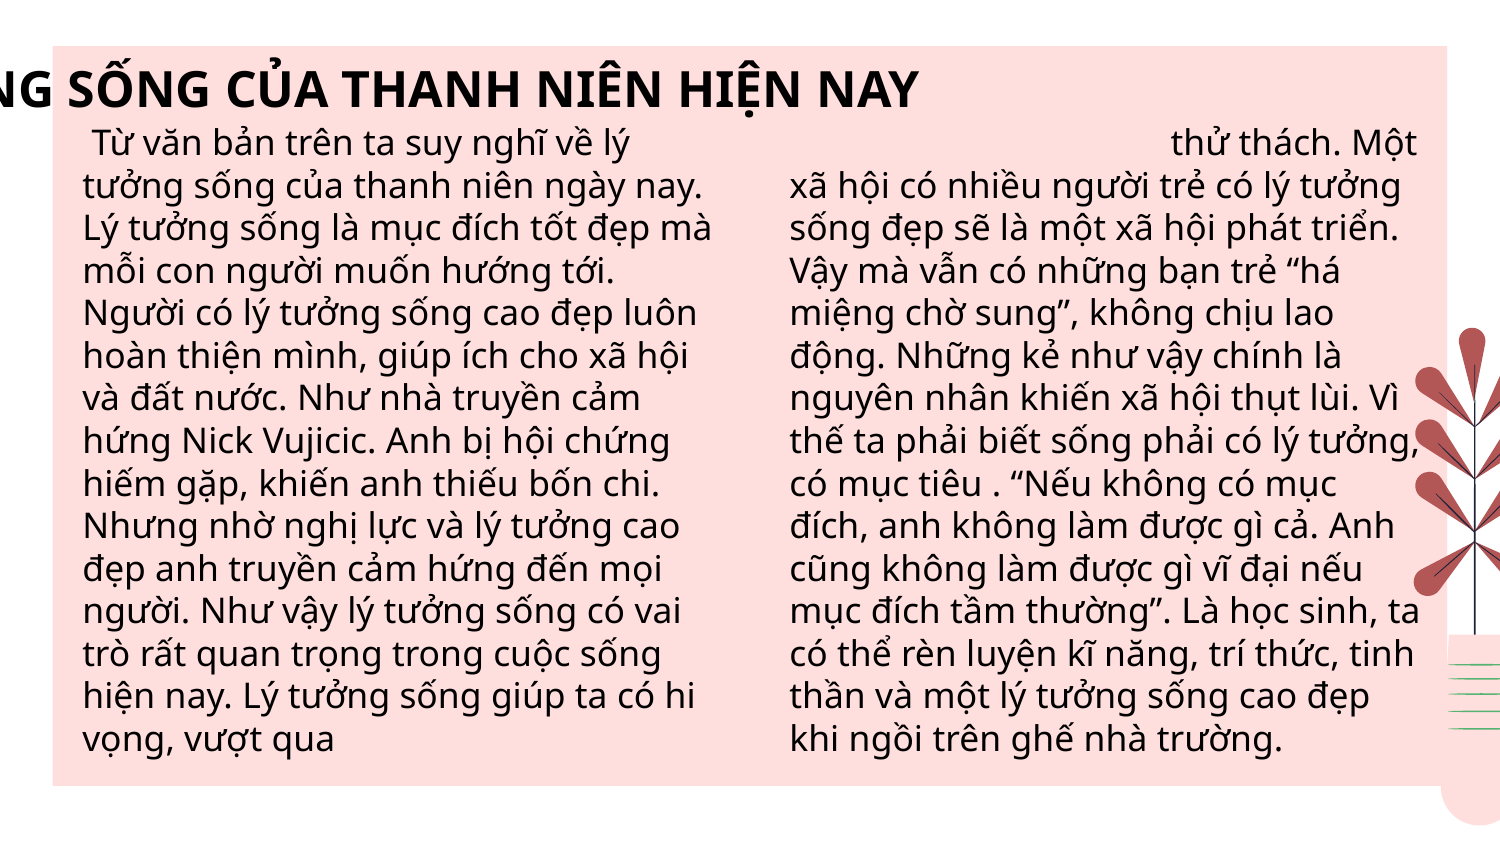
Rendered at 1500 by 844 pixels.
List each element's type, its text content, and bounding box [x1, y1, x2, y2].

title LÝ TƯỞNG SỐNG CỦA THANH NIÊN HIỆN NAY [0, 42, 994, 146]
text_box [1410, 327, 1500, 826]
text_box Từ văn bản trên ta suy nghĩ về lý tưởng sống của thanh niên ngày nay. Lý tưởng sống là mục đích tốt đẹp mà mỗi con người muốn hướng tới. Người có lý tưởng sống cao đẹp luôn hoàn thiện mình, giúp ích cho xã hội và đất nước. Như nhà truyền cảm hứng Nick Vujicic. Anh bị hội chứng hiếm gặp, khiến anh thiếu bốn chi. Nhưng nhờ nghị lực và lý tưởng cao đẹp anh truyền cảm hứng đến mọi người. Như vậy lý tưởng sống có vai trò rất quan trọng trong cuộc sống hiện nay. Lý tưởng sống giúp ta có hi vọng, vượt qua thử thách. Một xã hội có nhiều người trẻ có lý tưởng sống đẹp sẽ là một xã hội phát triển. Vậy mà vẫn có những bạn trẻ “há miệng chờ sung”, không chịu lao động. Những kẻ như vậy chính là nguyên nhân khiến xã hội thụt lùi. Vì thế ta phải biết sống phải có lý tưởng, có mục tiêu . “Nếu không có mục đích, anh không làm được gì cả. Anh cũng không làm được gì vĩ đại nếu mục đích tầm thường”. Là học sinh, ta có thể rèn luyện kĩ năng, trí thức, tinh thần và một lý tưởng sống cao đẹp khi ngồi trên ghế nhà trường. [67, 112, 1437, 810]
